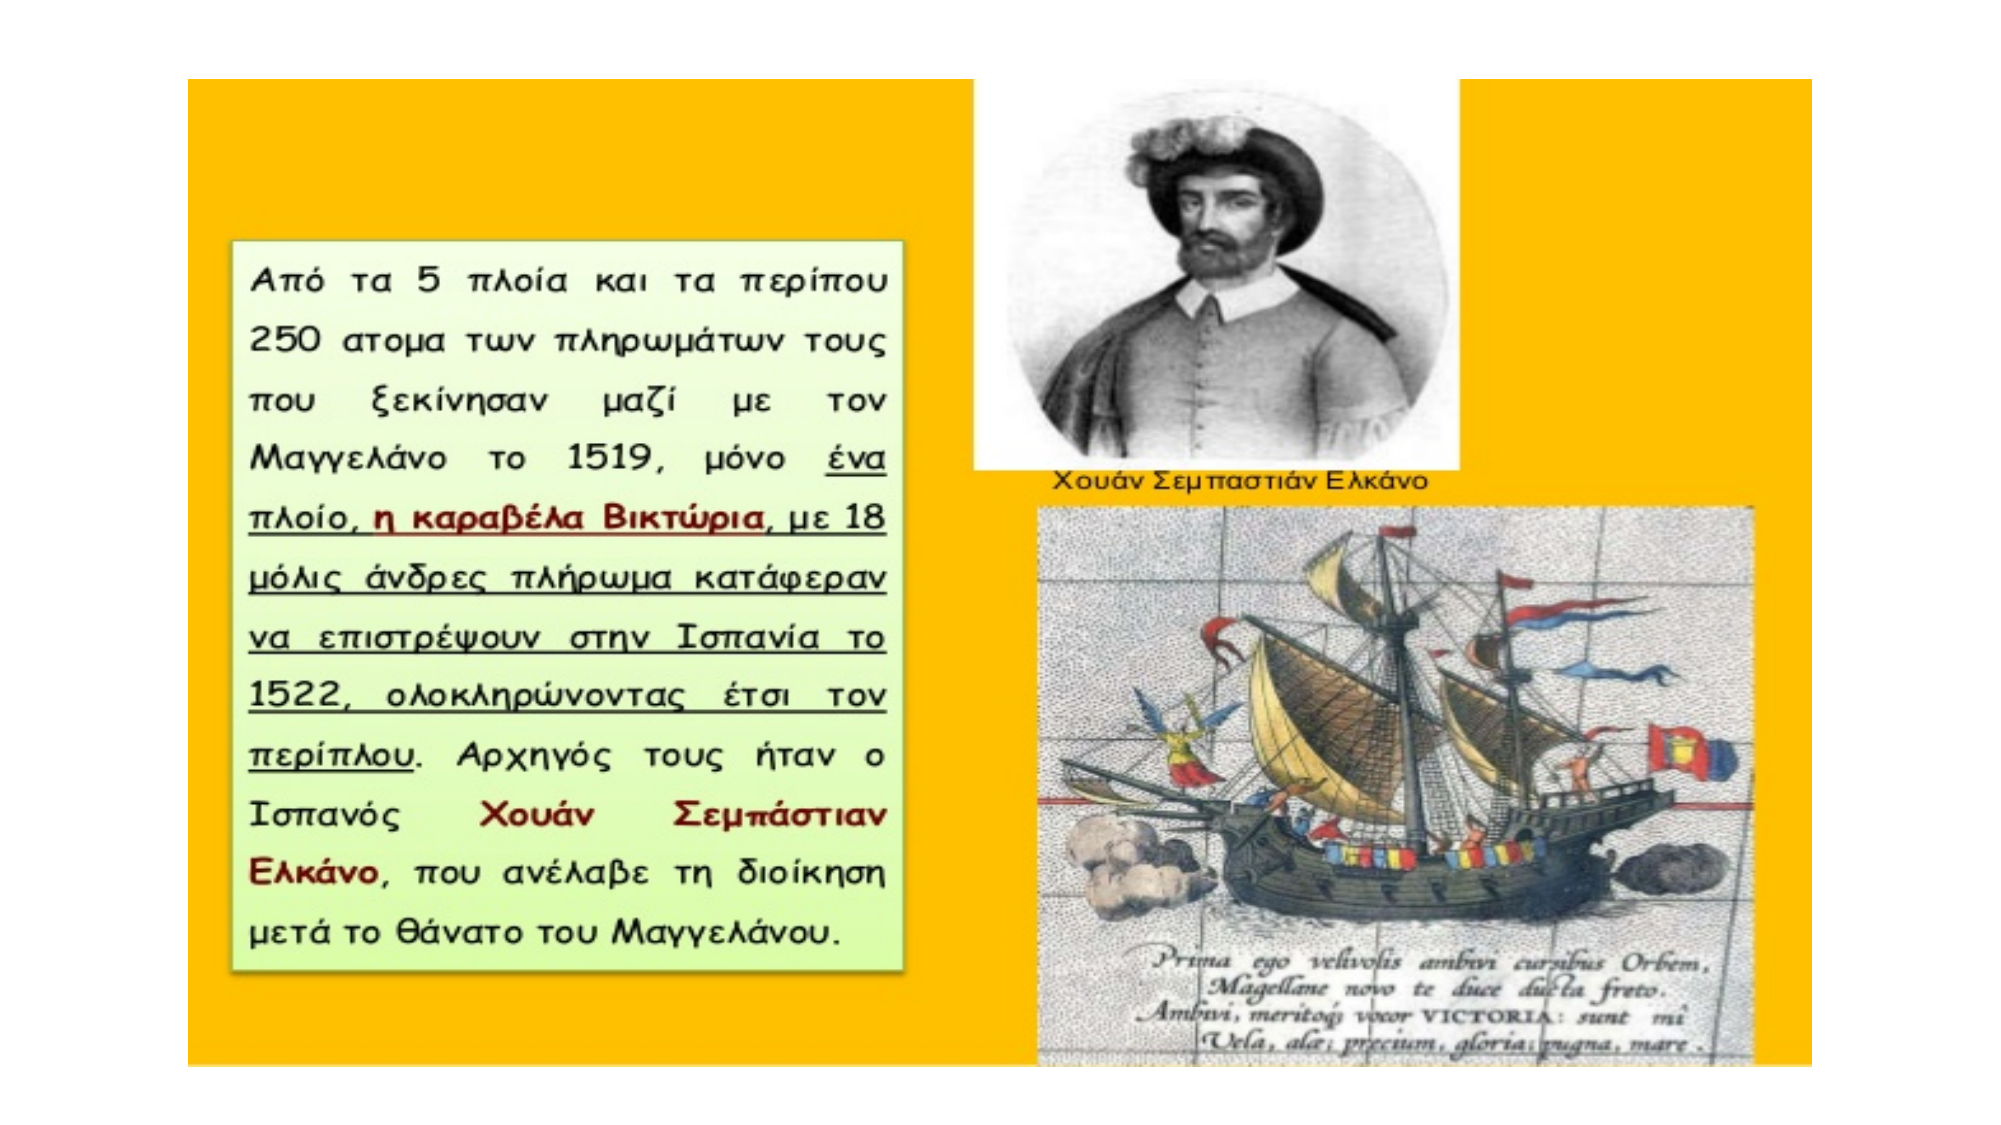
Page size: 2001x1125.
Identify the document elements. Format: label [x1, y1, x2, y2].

picture [188, 79, 1812, 1067]
